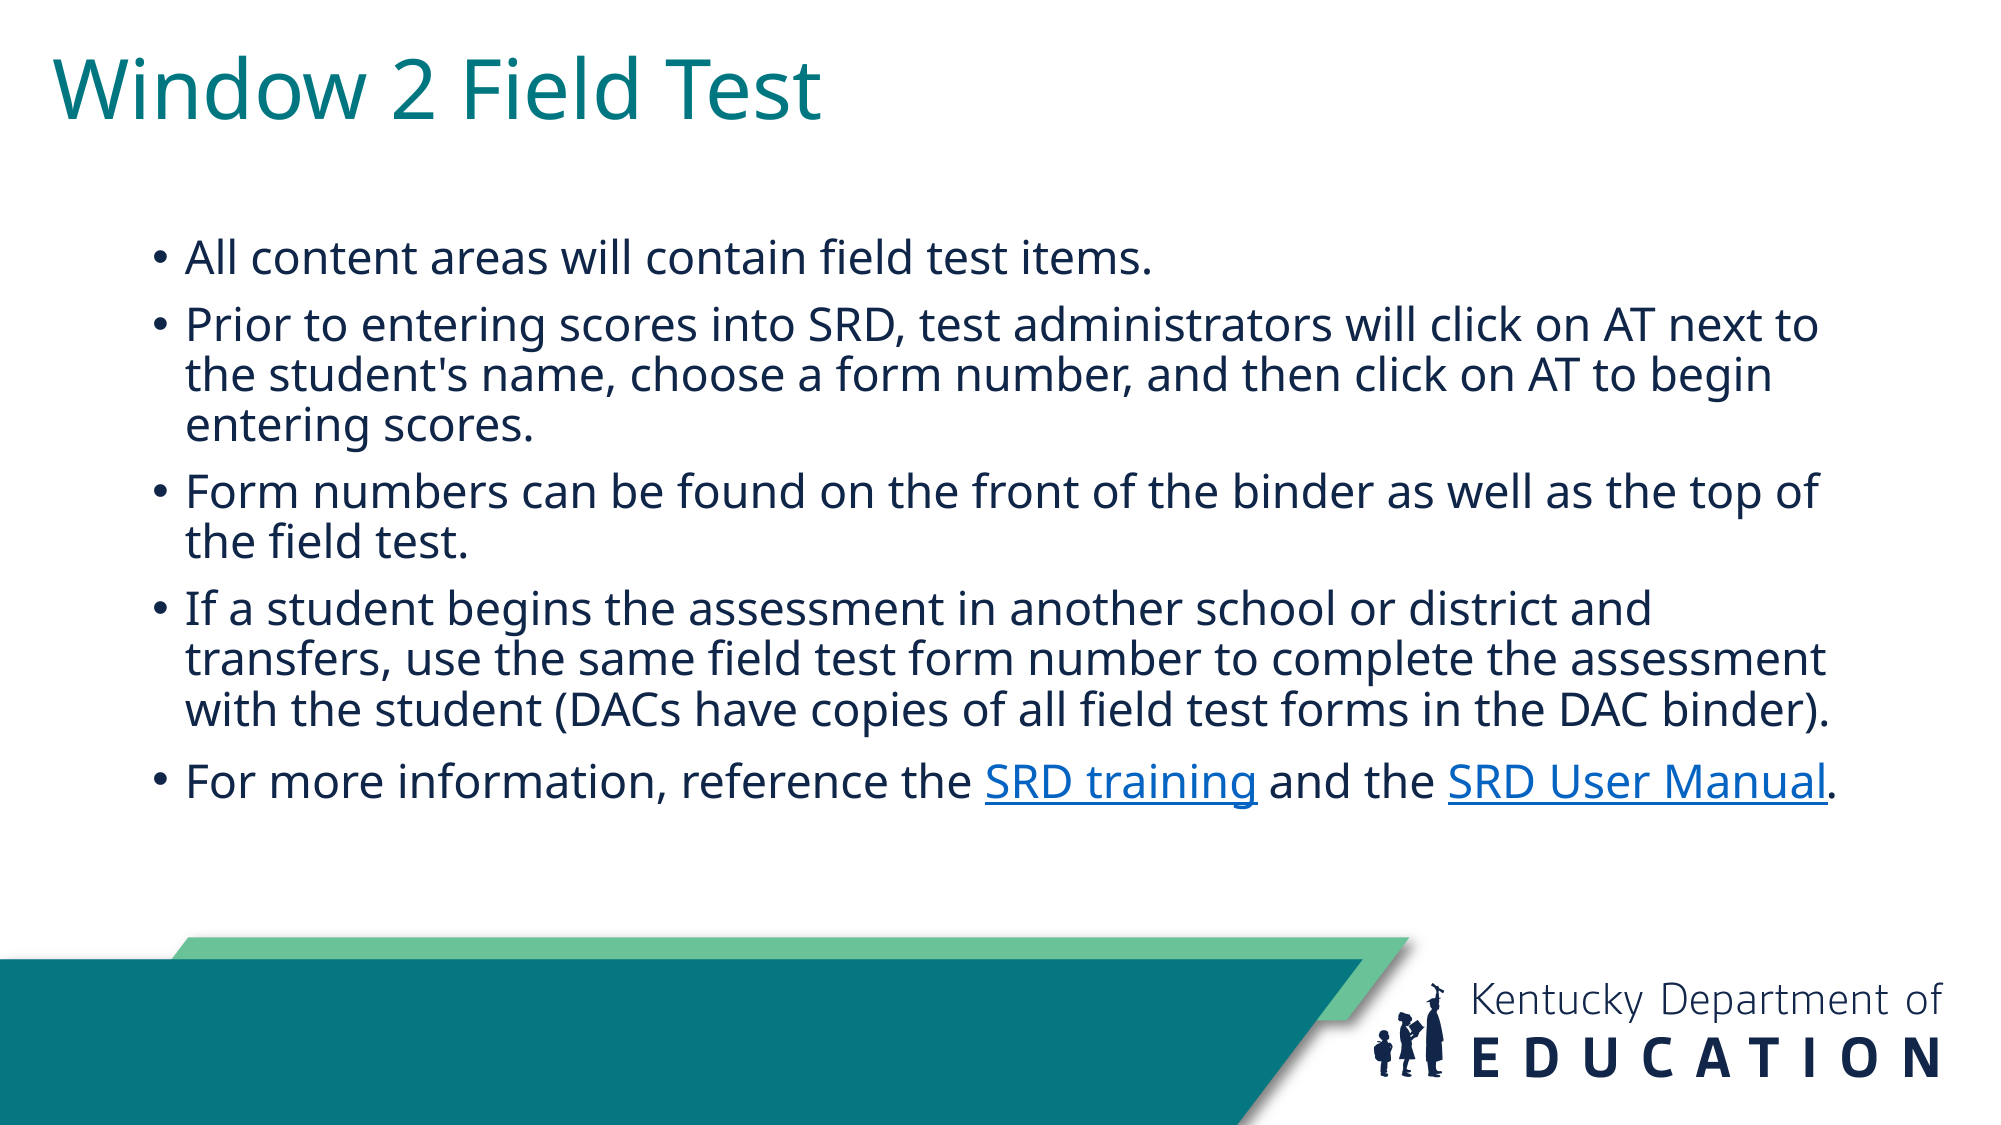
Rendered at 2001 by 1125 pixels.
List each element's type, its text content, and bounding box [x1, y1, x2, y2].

picture [0, 0, 2001, 1125]
title Window 2 Field Test [0, 0, 1725, 186]
list All content areas will contain field test items. Prior to entering scores into SRD, test administrators will click on AT next to the student's name, choose a form number, and then click on AT to begin entering scores. Form numbers can be found on the front of the binder as well as the top of the field test. If a student begins the assessment in another school or district and transfers, use the same field test form number to complete the assessment with the student (DACs have copies of all field test forms in the DAC binder). For more information, reference the SRD training and the SRD User Manual. [137, 226, 1863, 899]
